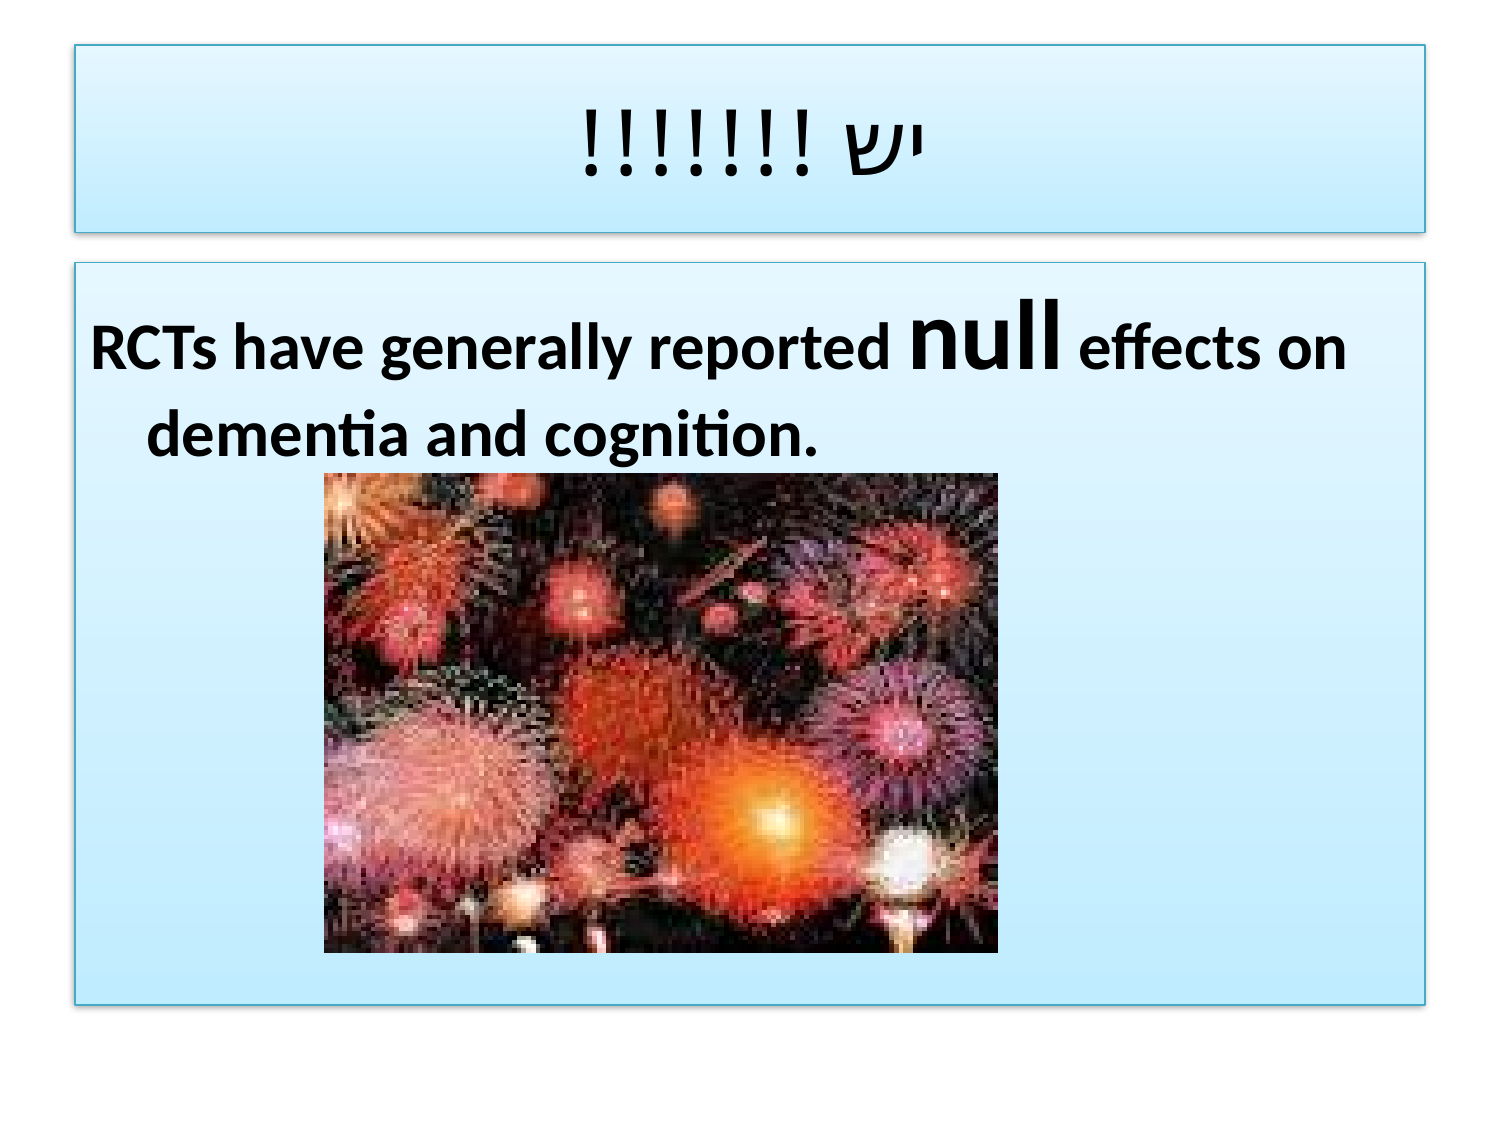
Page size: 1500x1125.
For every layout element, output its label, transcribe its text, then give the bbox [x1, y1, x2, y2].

picture [324, 473, 999, 953]
list RCTs have generally reported null effects on dementia and cognition. [74, 262, 1426, 1006]
title יש !!!!!!! [74, 44, 1426, 233]
